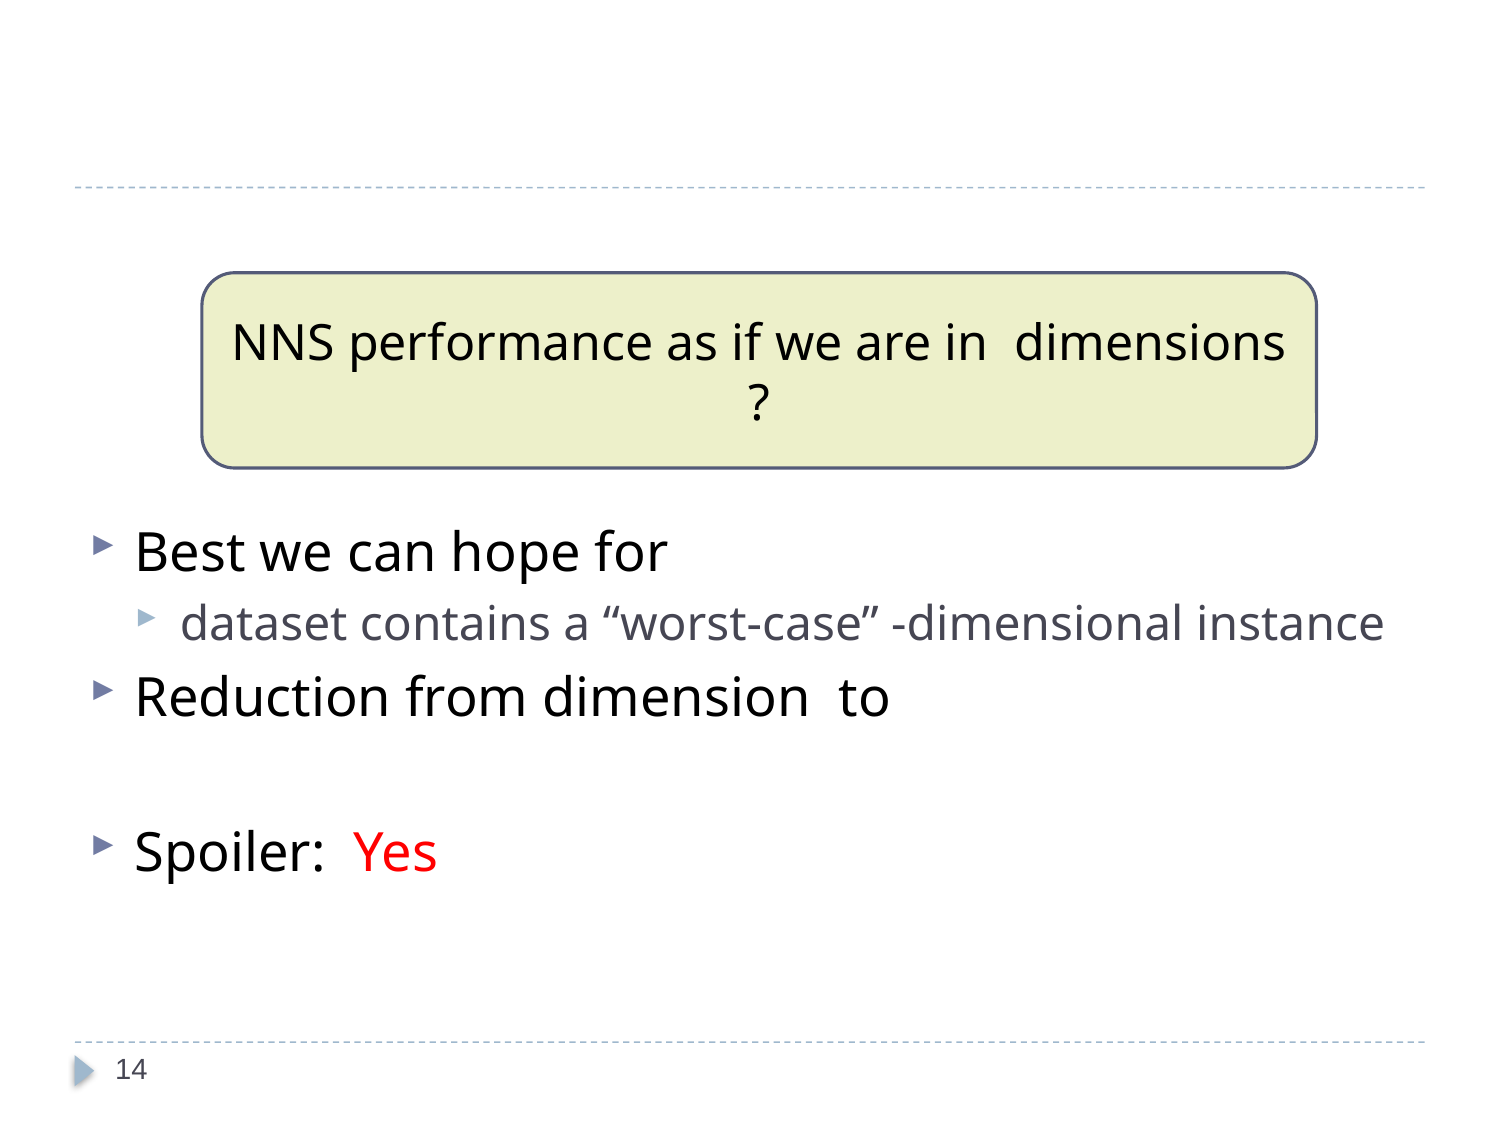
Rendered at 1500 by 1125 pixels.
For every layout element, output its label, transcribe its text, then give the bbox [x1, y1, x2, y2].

slide_number 14 [100, 1042, 426, 1103]
